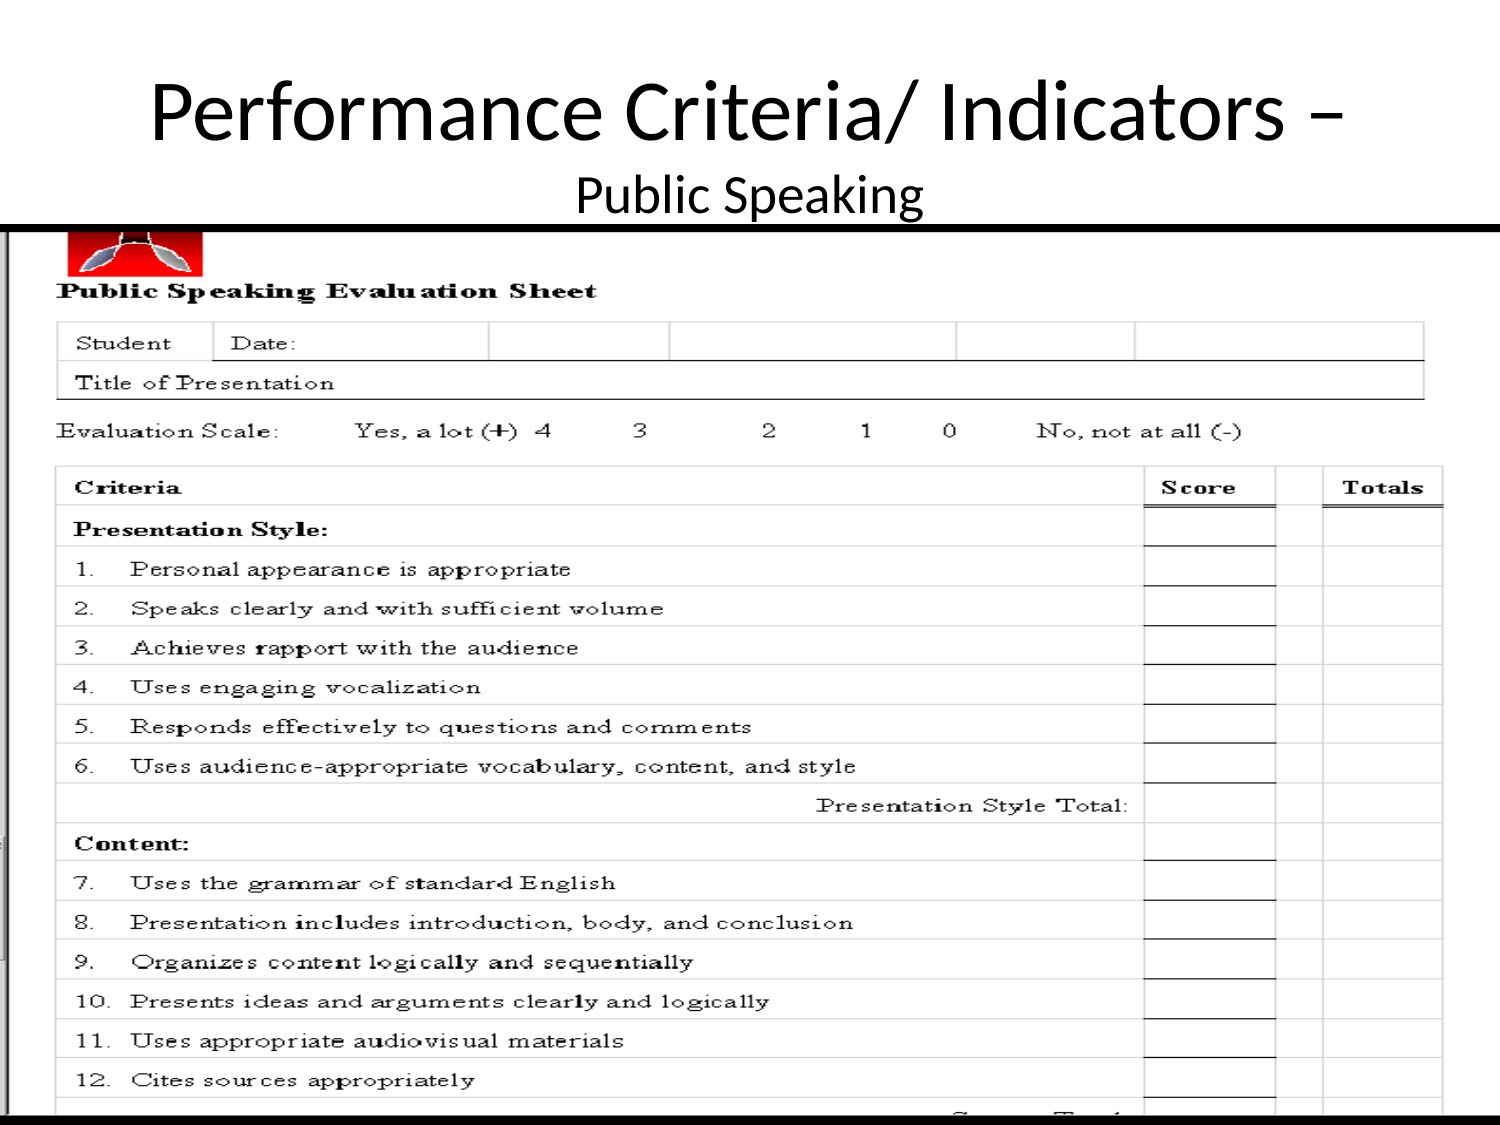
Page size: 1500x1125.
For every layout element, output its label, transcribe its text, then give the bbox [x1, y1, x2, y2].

picture [0, 224, 1500, 1125]
title Performance Criteria/ Indicators – Public Speaking [75, 45, 1425, 221]
